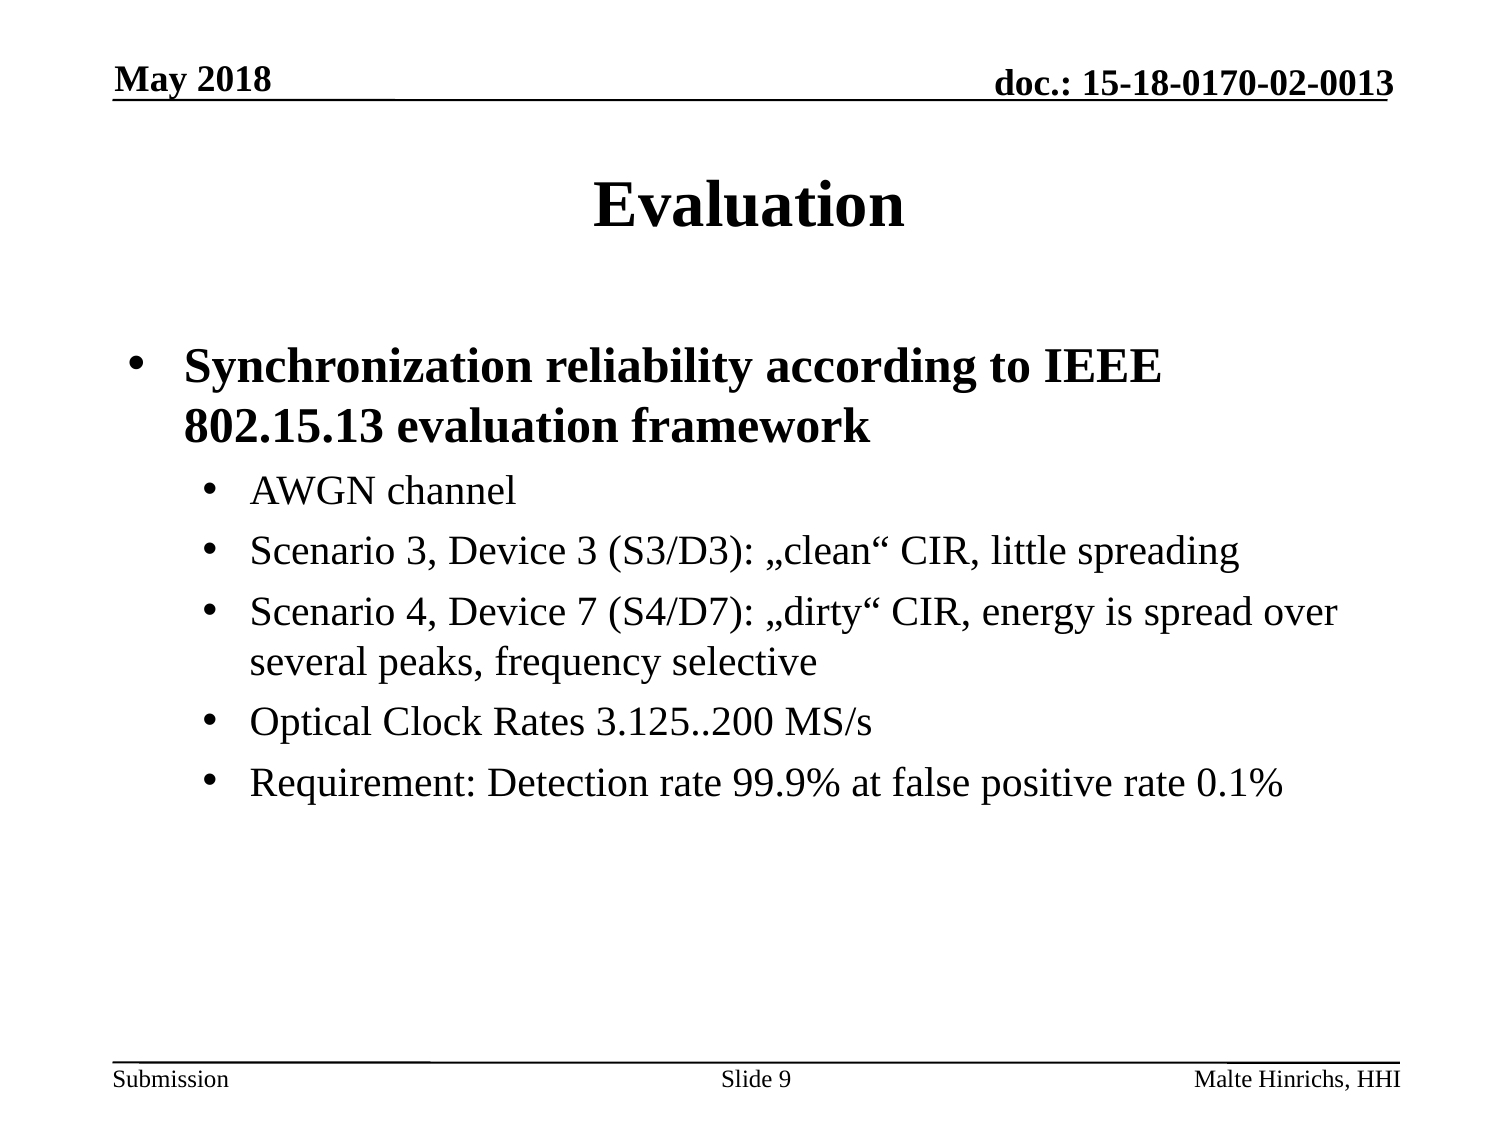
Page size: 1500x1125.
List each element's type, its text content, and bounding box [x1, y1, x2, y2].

slide_number Slide 9 [712, 1061, 800, 1123]
title Evaluation [112, 112, 1388, 288]
footer Malte Hinrichs, HHI [878, 1061, 1402, 1093]
list Synchronization reliability according to IEEE 802.15.13 evaluation framework AWGN channel Scenario 3, Device 3 (S3/D3): „clean“ CIR, little spreading Scenario 4, Device 7 (S4/D7): „dirty“ CIR, energy is spread over several peaks, frequency selective Optical Clock Rates 3.125..200 MS/s Requirement: Detection rate 99.9% at false positive rate 0.1% [112, 324, 1388, 1000]
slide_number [114, 54, 423, 100]
